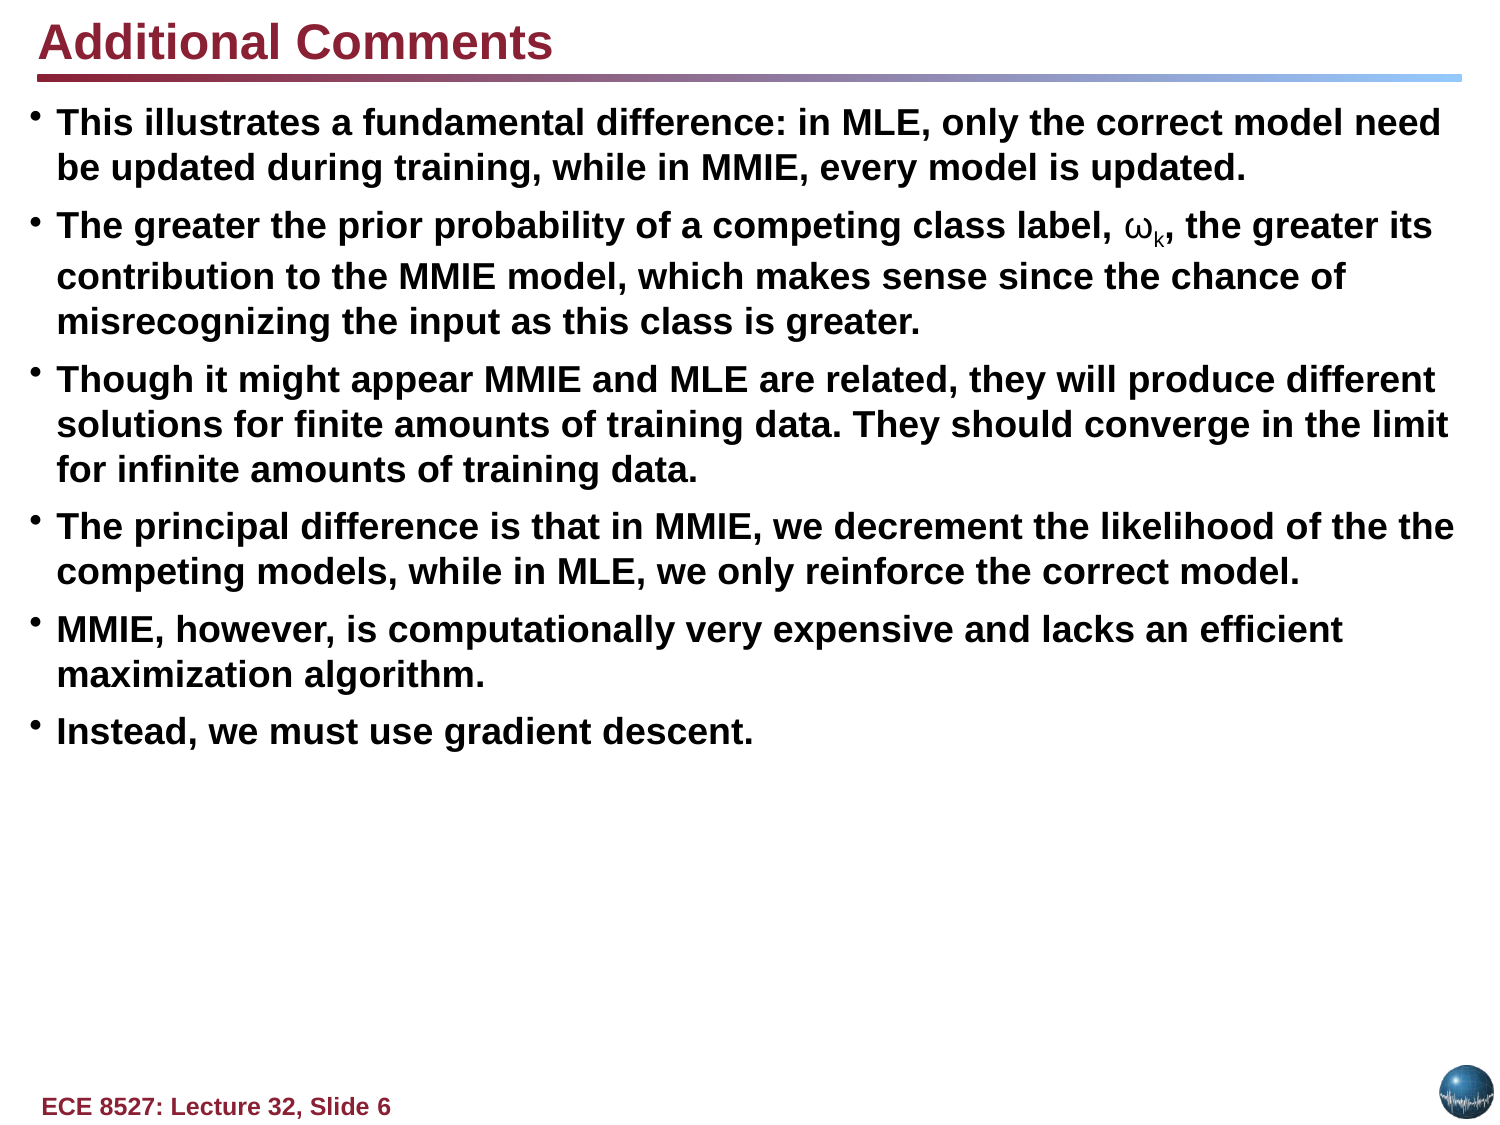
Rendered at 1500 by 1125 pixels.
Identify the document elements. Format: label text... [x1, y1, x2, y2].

text_box Additional Comments [37, 9, 1163, 70]
text_box This illustrates a fundamental difference: in MLE, only the correct model need be updated during training, while in MMIE, every model is updated. The greater the prior probability of a competing class label, ωk, the greater its contribution to the MMIE model, which makes sense since the chance of misrecognizing the input as this class is greater. Though it might appear MMIE and MLE are related, they will produce different solutions for finite amounts of training data. They should converge in the limit for infinite amounts of training data. The principal difference is that in MMIE, we decrement the likelihood of the the competing models, while in MLE, we only reinforce the correct model. MMIE, however, is computationally very expensive and lacks an efficient maximization algorithm. Instead, we must use gradient descent. [29, 98, 1463, 1055]
picture [1439, 1065, 1494, 1119]
